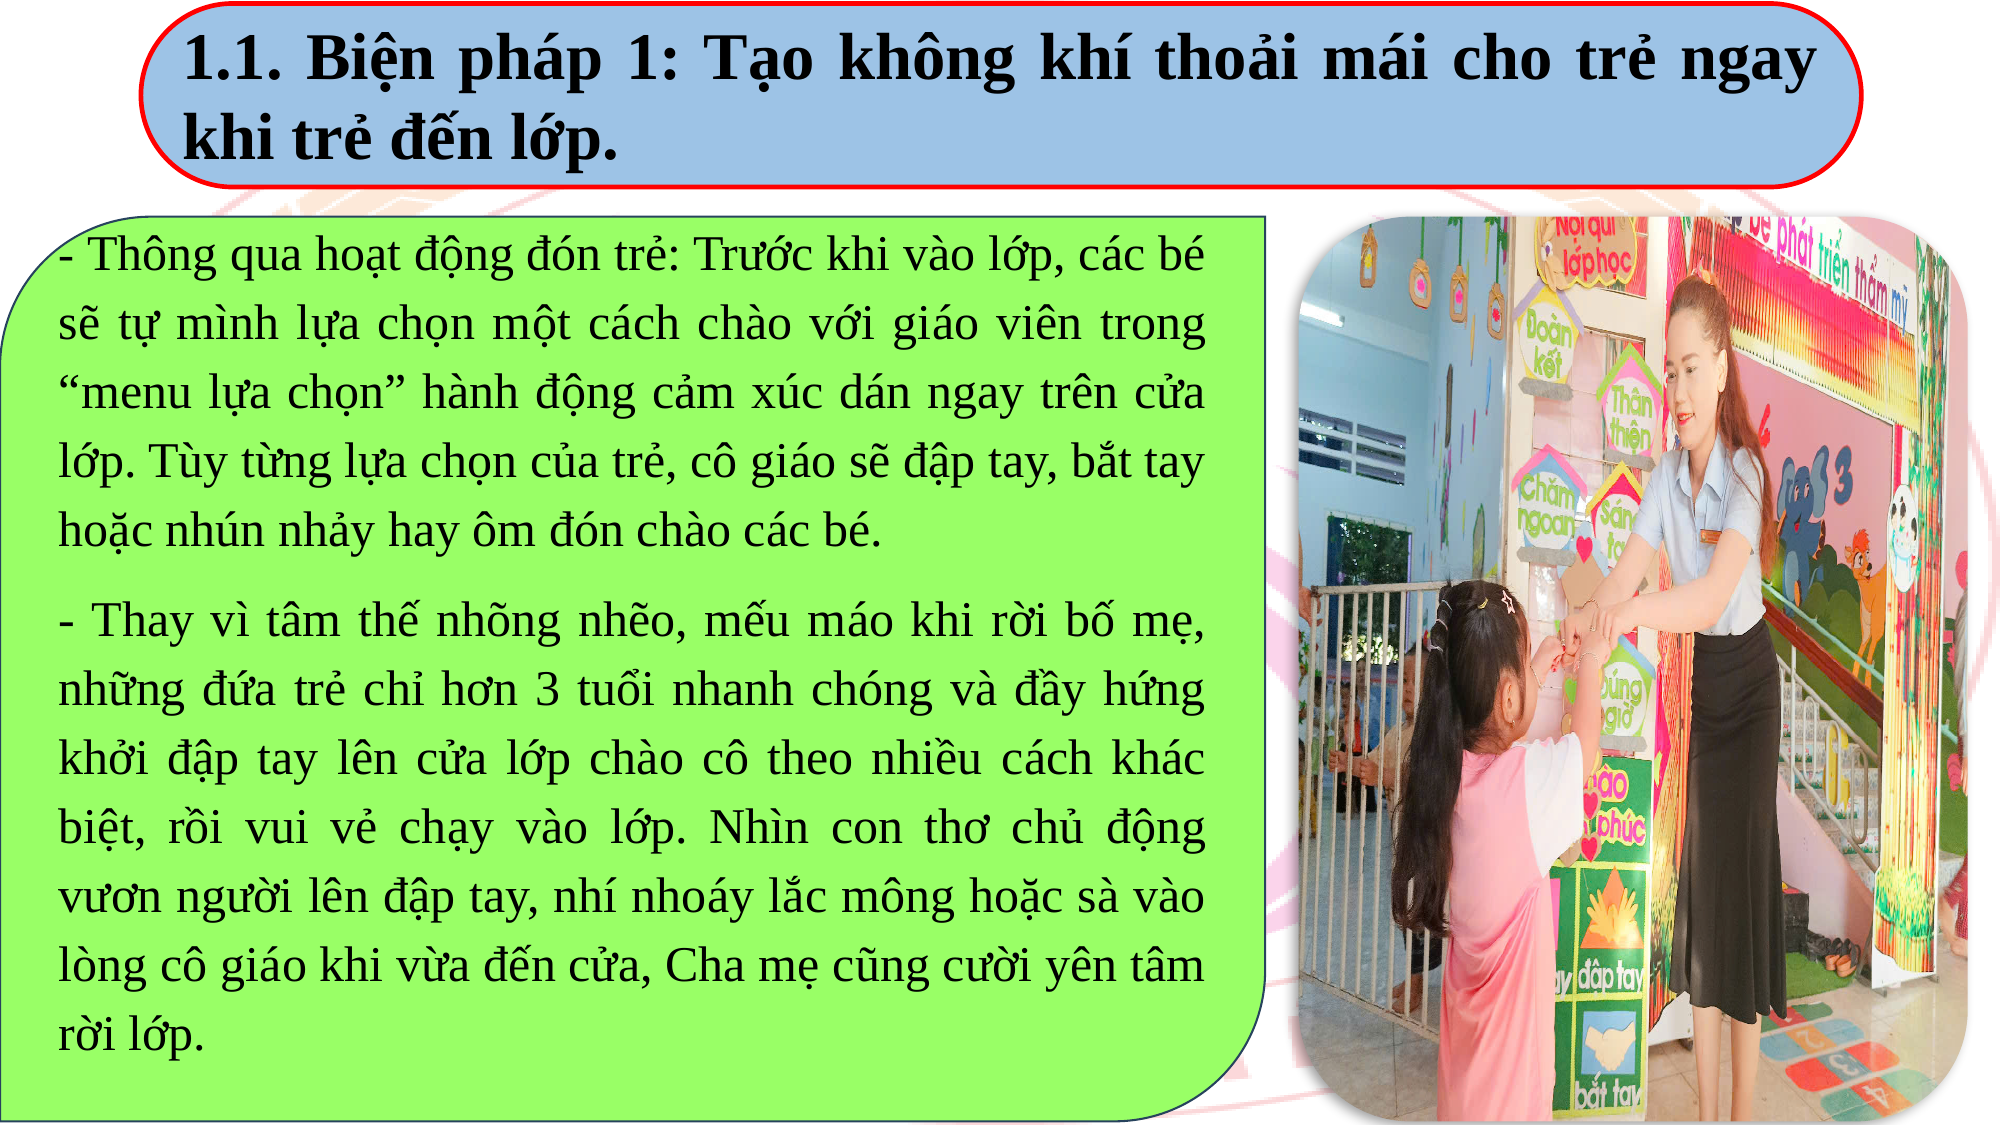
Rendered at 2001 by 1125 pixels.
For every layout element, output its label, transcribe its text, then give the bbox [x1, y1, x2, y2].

text_box [0, 0, 1983, 217]
text_box - Thông qua hoạt động đón trẻ: Trước khi vào lớp, các bé sẽ tự mình lựa chọn một cách chào với giáo viên trong “menu lựa chọn” hành động cảm xúc dán ngay trên cửa lớp. Tùy từng lựa chọn của trẻ, cô giáo sẽ đập tay, bắt tay hoặc nhún nhảy hay ôm đón chào các bé. - Thay vì tâm thế nhõng nhẽo, mếu máo khi rời bố mẹ, những đứa trẻ chỉ hơn 3 tuổi nhanh chóng và đầy hứng khởi đập tay lên cửa lớp chào cô theo nhiều cách khác biệt, rồi vui vẻ chạy vào lớp. Nhìn con thơ chủ động vươn người lên đập tay, nhí nhoáy lắc mông hoặc sà vào lòng cô giáo khi vừa đến cửa, Cha mẹ cũng cười yên tâm rời lớp. [0, 215, 1267, 1123]
picture [1298, 216, 1968, 1122]
text_box 1.1. Biện pháp 1: Tạo không khí thoải mái cho trẻ ngay khi trẻ đến lớp. [139, 2, 1863, 189]
